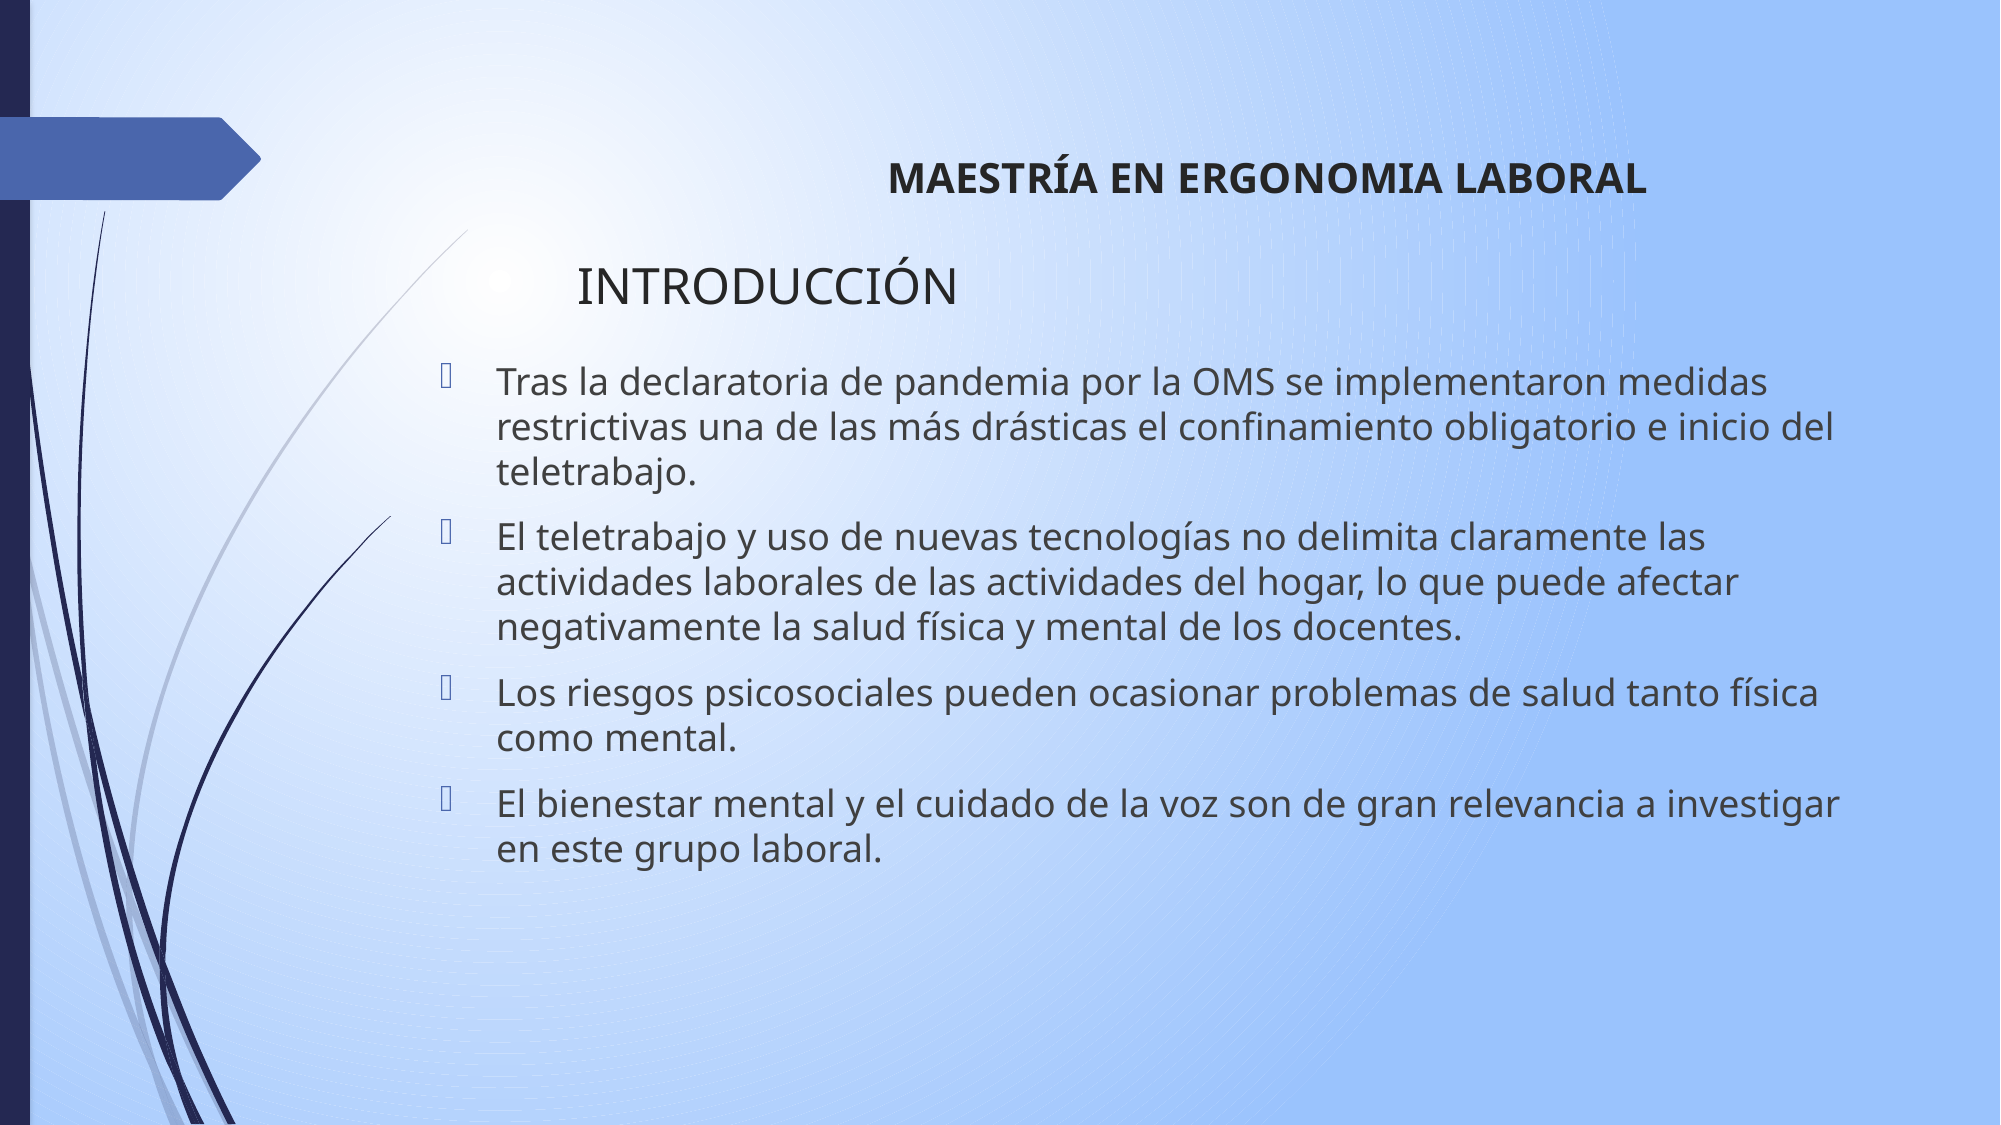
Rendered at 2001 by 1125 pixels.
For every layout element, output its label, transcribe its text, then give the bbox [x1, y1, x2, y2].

title INTRODUCCIÓN [562, 246, 1888, 313]
list Tras la declaratoria de pandemia por la OMS se implementaron medidas restrictivas una de las más drásticas el confinamiento obligatorio e inicio del teletrabajo. El teletrabajo y uso de nuevas tecnologías no delimita claramente las actividades laborales de las actividades del hogar, lo que puede afectar negativamente la salud física y mental de los docentes. Los riesgos psicosociales pueden ocasionar problemas de salud tanto física como mental. El bienestar mental y el cuidado de la voz son de gran relevancia a investigar en este grupo laboral. [424, 350, 1888, 970]
text_box MAESTRÍA EN ERGONOMIA LABORAL [595, 139, 1940, 210]
